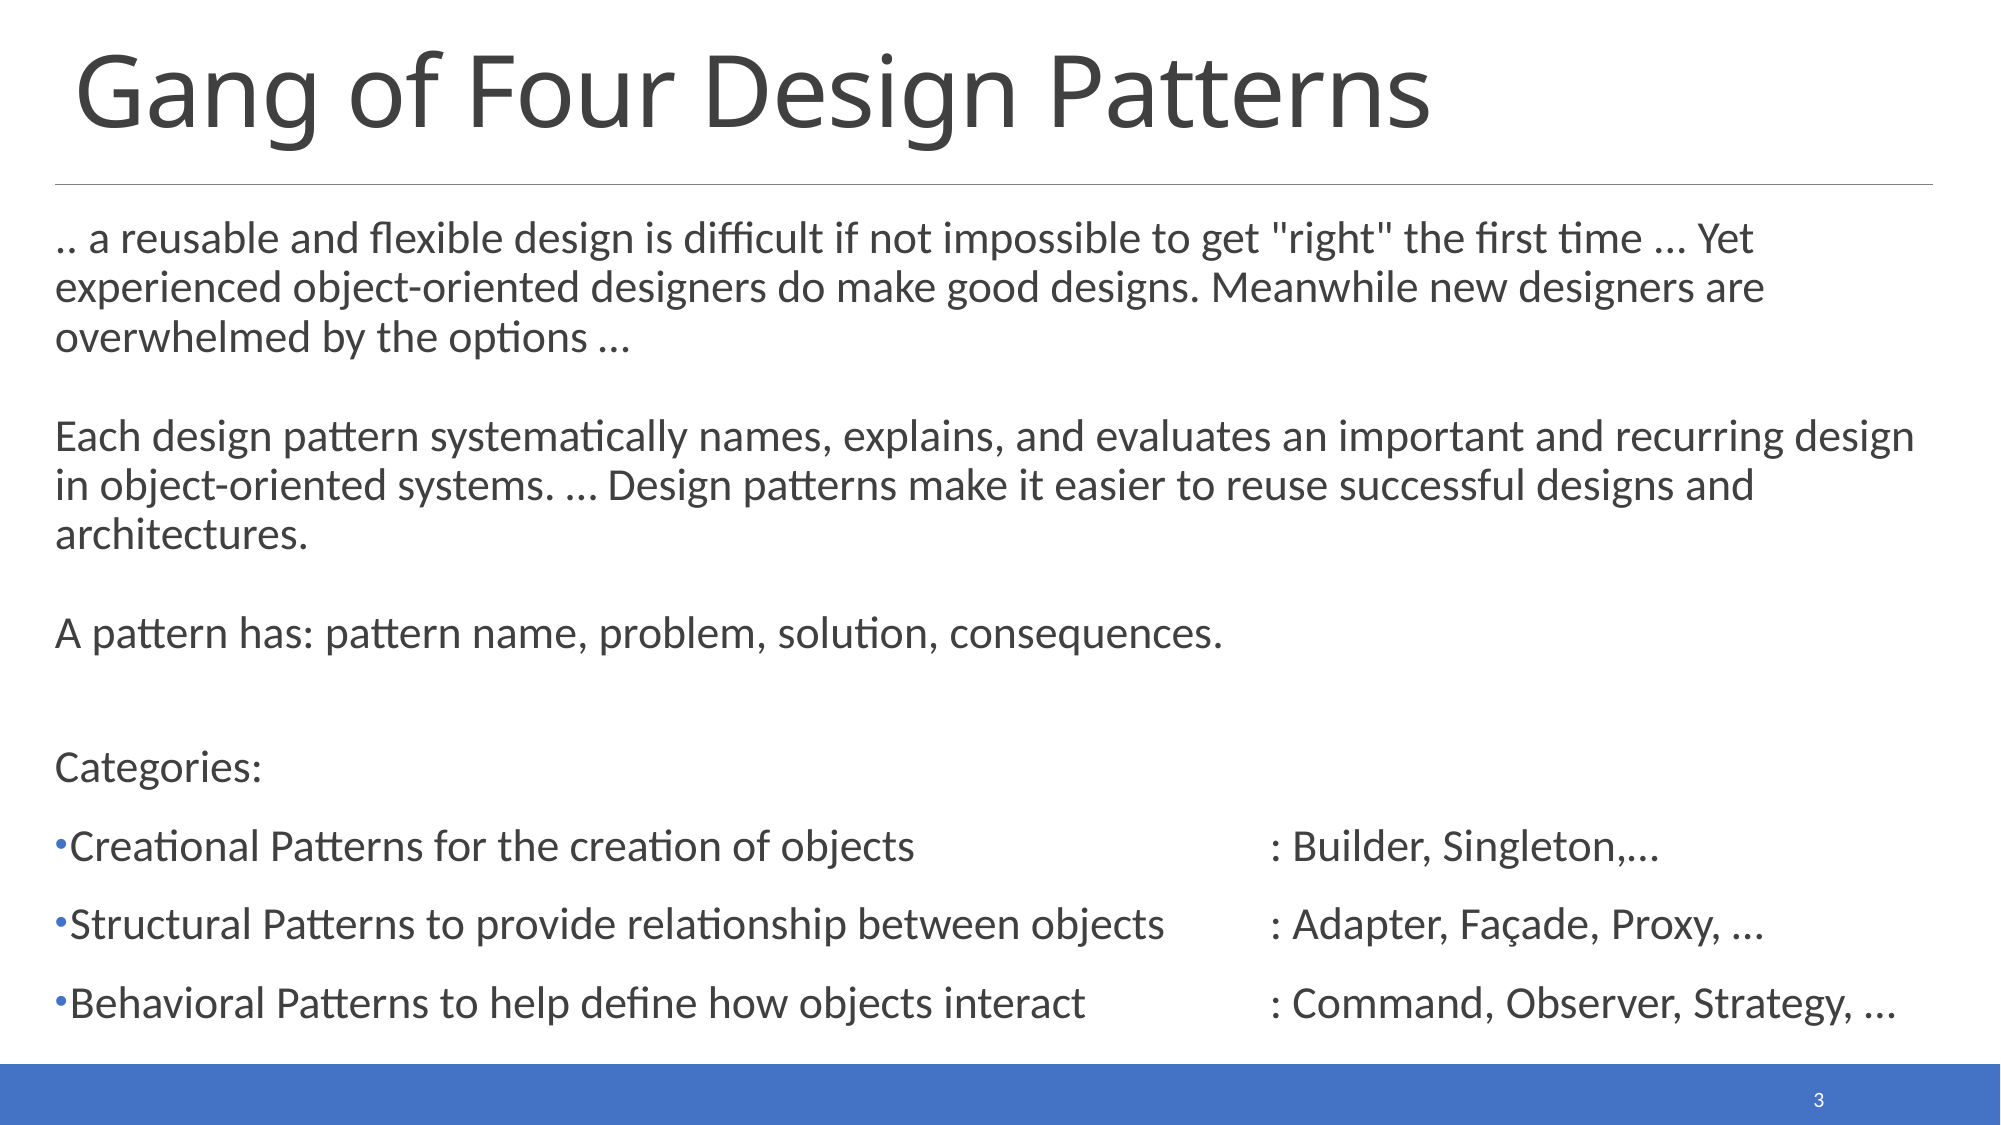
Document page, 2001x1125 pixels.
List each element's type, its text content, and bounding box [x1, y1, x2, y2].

title Gang of Four Design Patterns [59, 29, 1938, 156]
list .. a reusable and flexible design is difficult if not impossible to get "right" the first time ... Yet experienced object-oriented designers do make good designs. Meanwhile new designers are overwhelmed by the options … Each design pattern systematically names, explains, and evaluates an important and recurring design in object-oriented systems. … Design patterns make it easier to reuse successful designs and architectures. A pattern has: pattern name, problem, solution, consequences. Categories: Creational Patterns for the creation of objects : Builder, Singleton,… Structural Patterns to provide relationship between objects : Adapter, Façade, Proxy, … Behavioral Patterns to help define how objects interact : Command, Observer, Strategy, … [55, 208, 1934, 1035]
slide_number 3 [1624, 1077, 1840, 1120]
